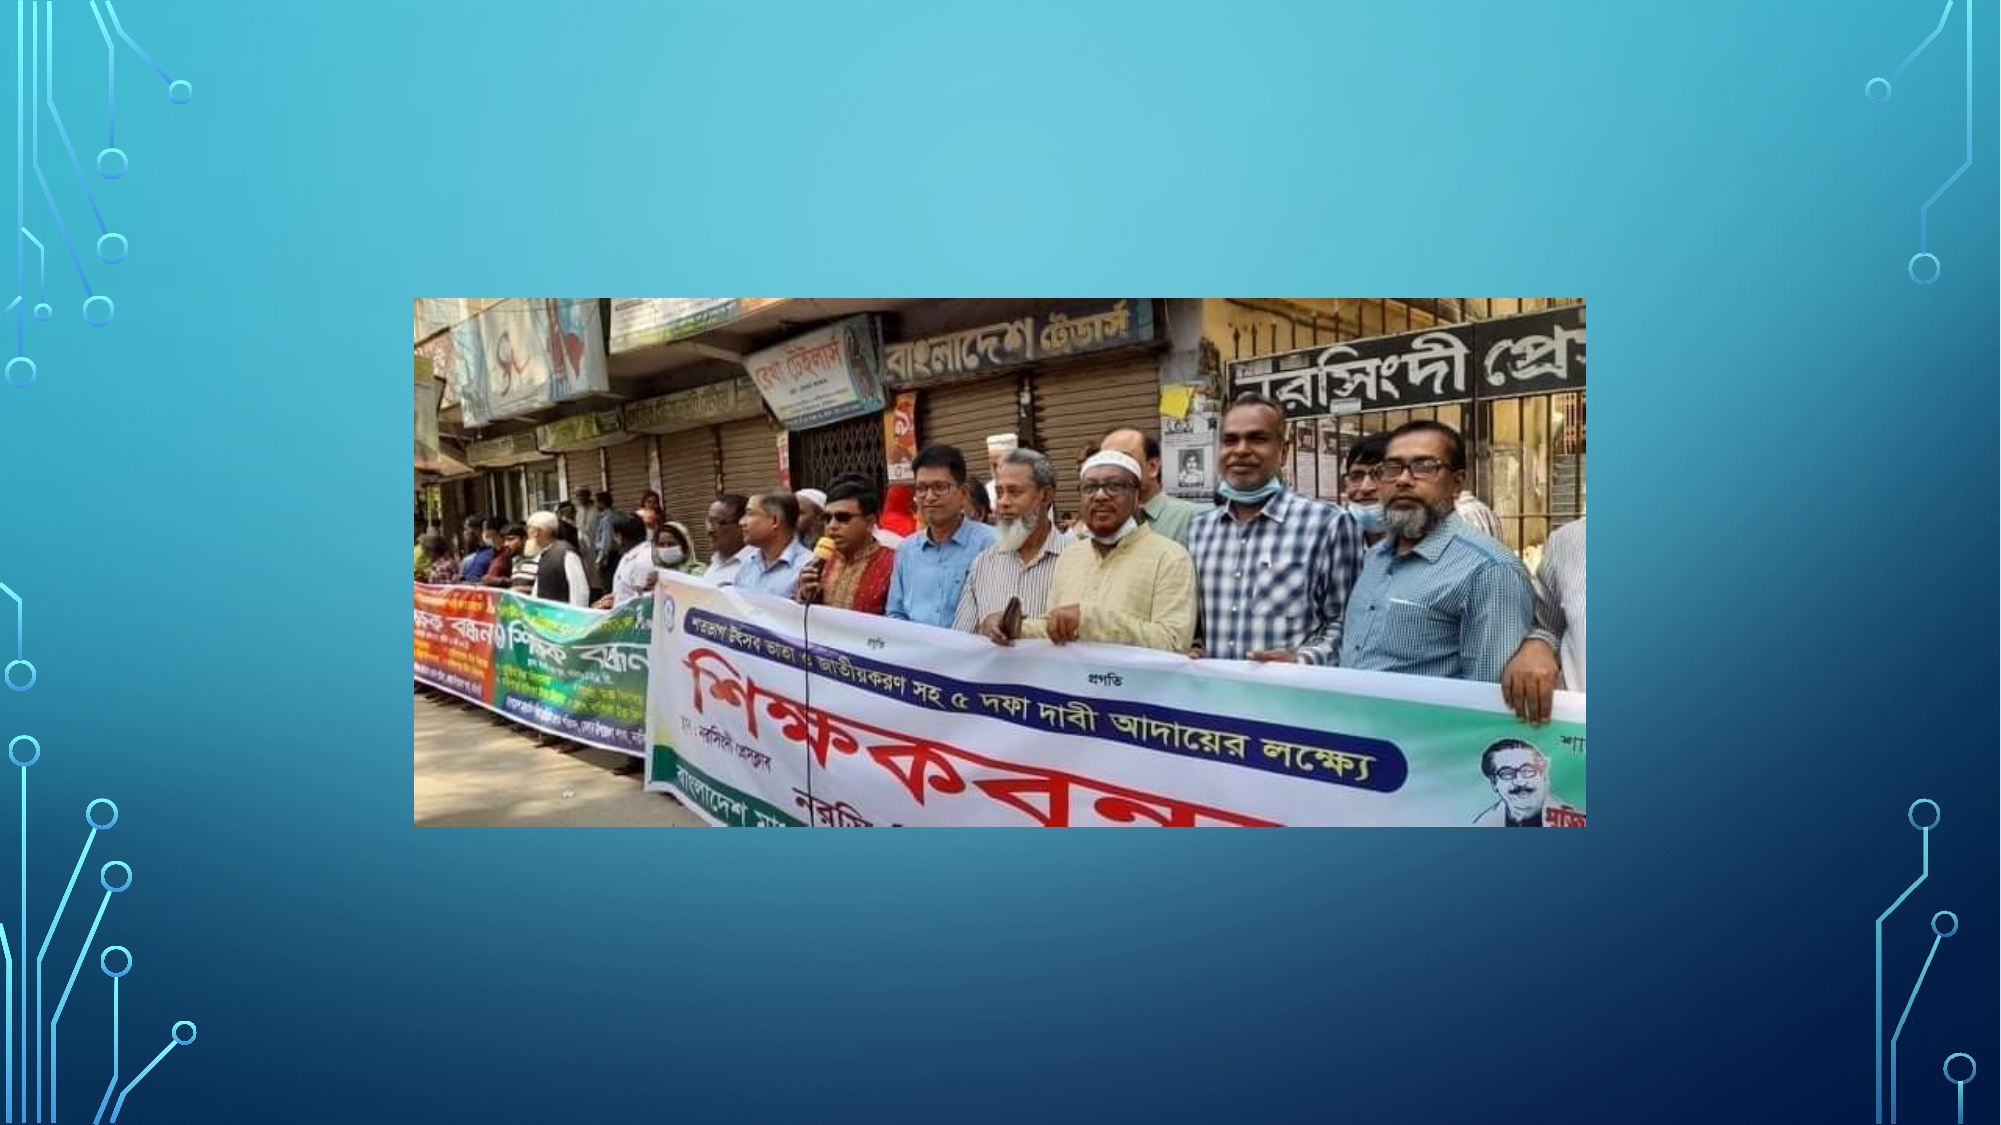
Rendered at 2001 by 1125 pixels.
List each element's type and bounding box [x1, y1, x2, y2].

picture [413, 298, 1587, 827]
